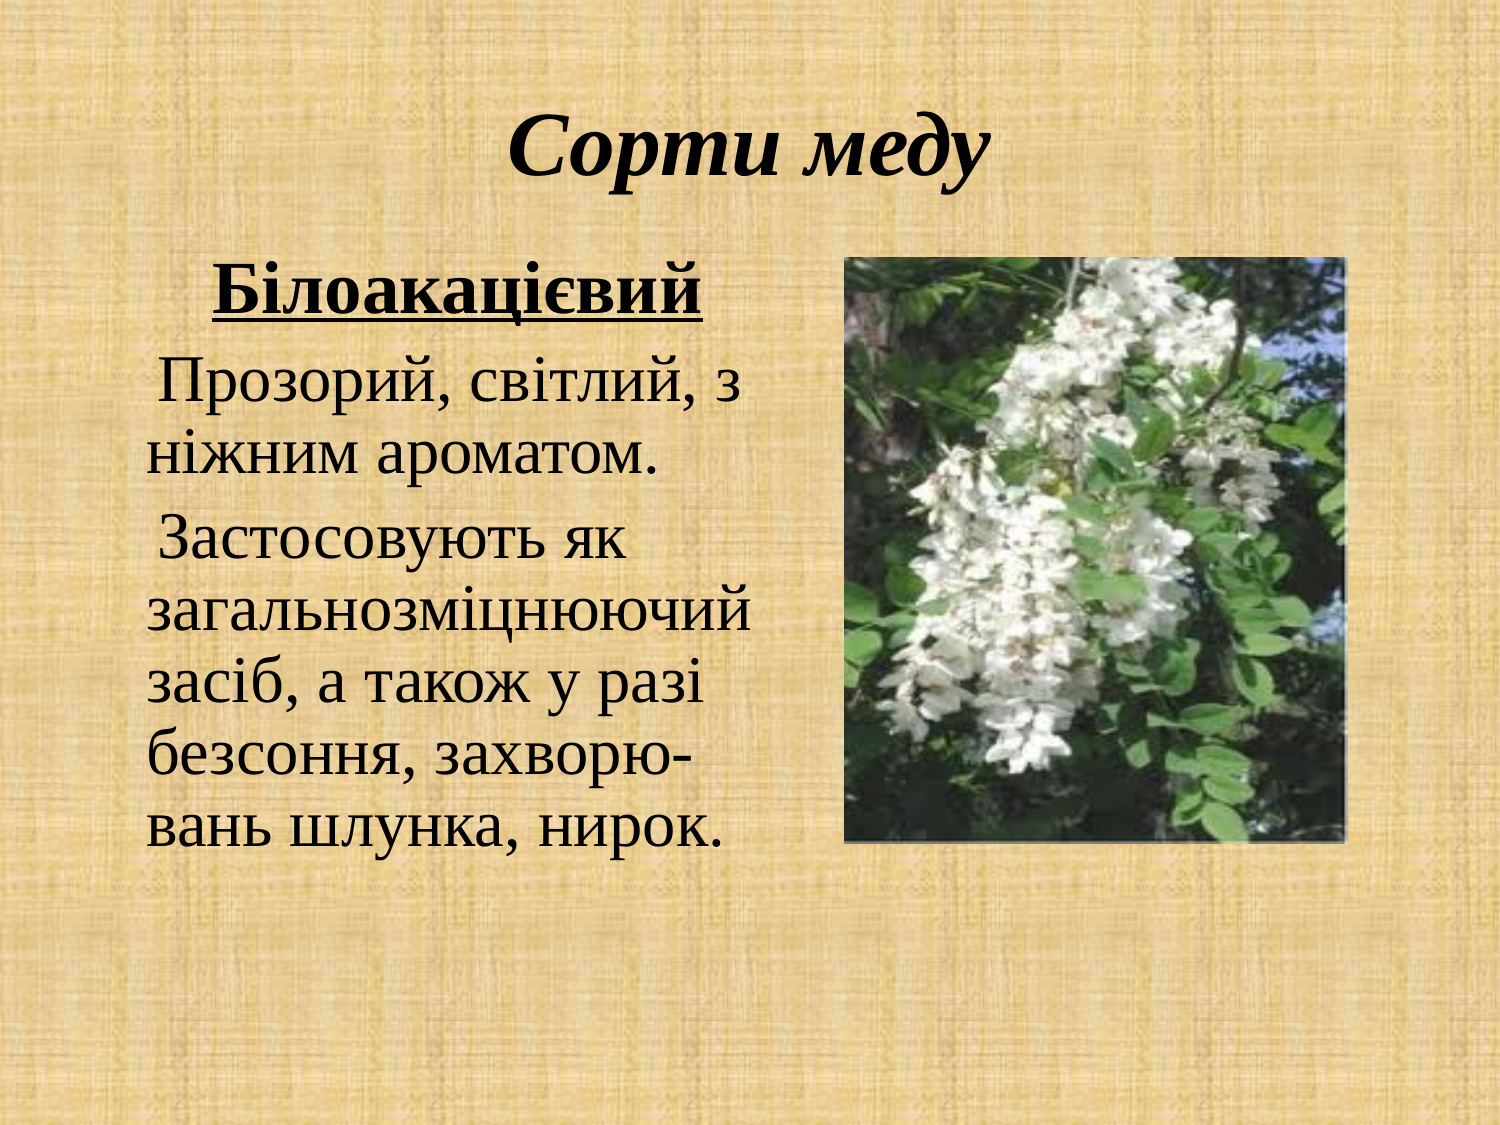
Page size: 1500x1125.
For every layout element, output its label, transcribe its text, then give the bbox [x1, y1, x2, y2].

list Білоакацієвий Прозорий, світлий, з ніжним ароматом. Застосовують як загальнозміцнюючий засіб, а також у разі безсоння, захворю-вань шлунка, нирок. [75, 222, 786, 1125]
picture [0, 0, 1500, 1125]
title Сорти меду [75, 45, 1425, 233]
